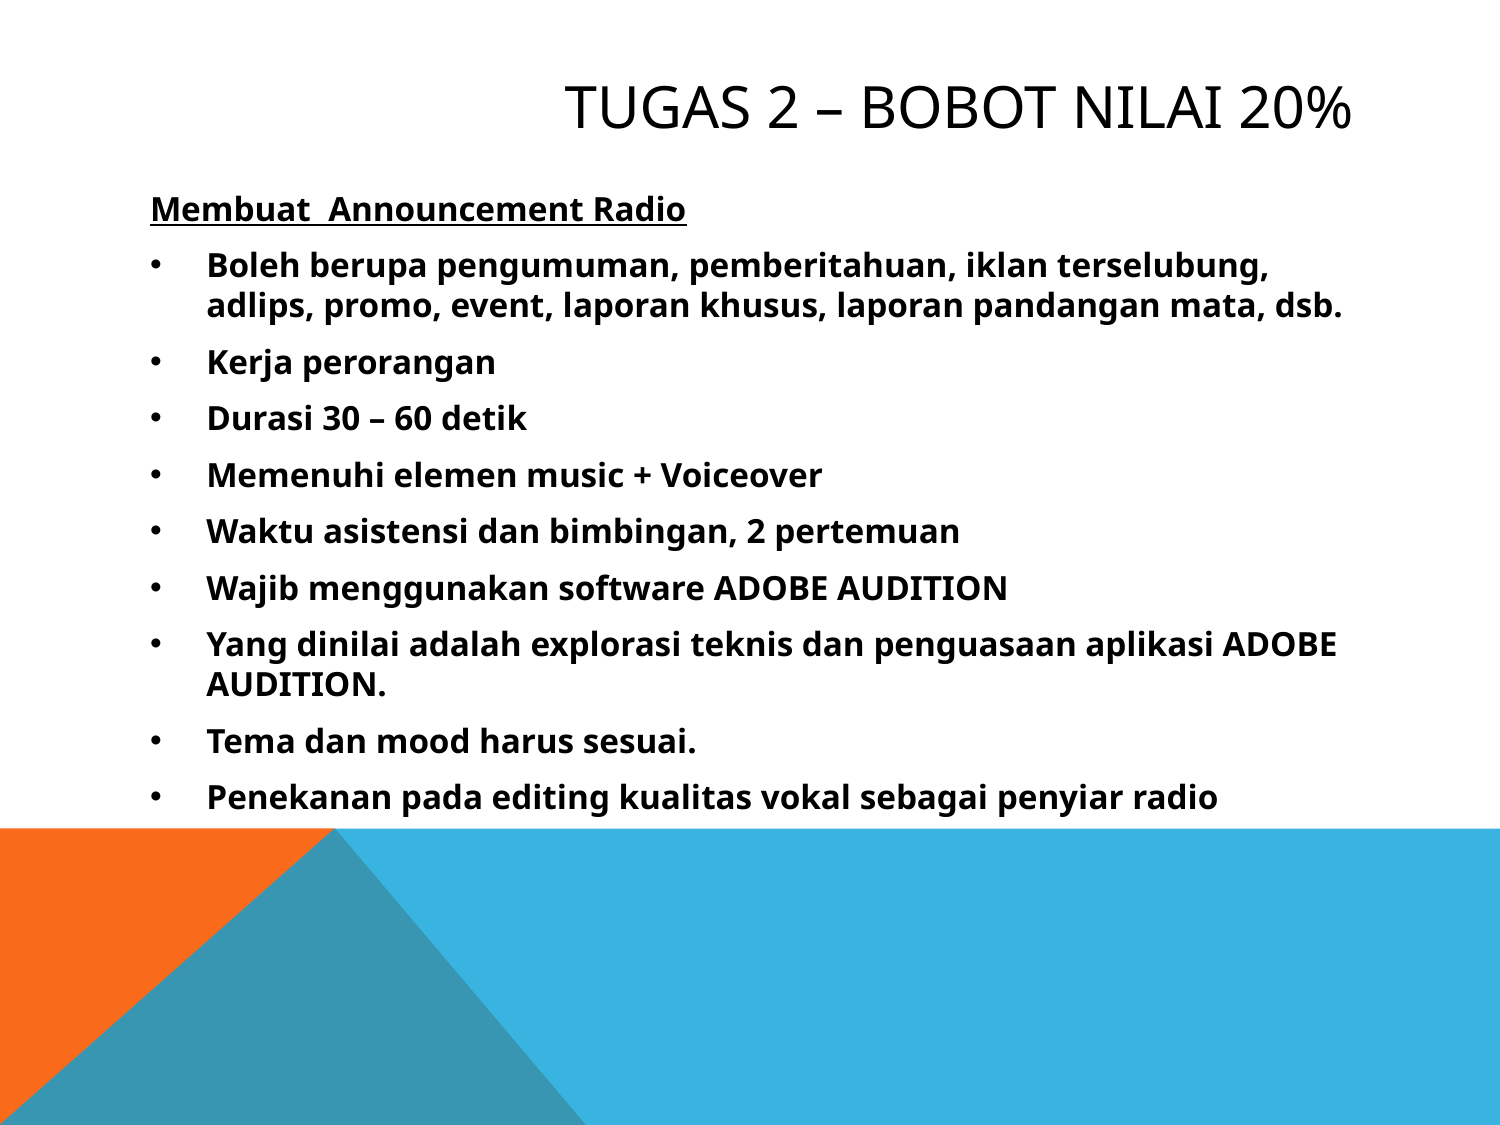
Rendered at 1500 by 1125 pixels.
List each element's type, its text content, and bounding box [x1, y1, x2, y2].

list Membuat Announcement Radio Boleh berupa pengumuman, pemberitahuan, iklan terselubung, adlips, promo, event, laporan khusus, laporan pandangan mata, dsb. Kerja perorangan Durasi 30 – 60 detik Memenuhi elemen music + Voiceover Waktu asistensi dan bimbingan, 2 pertemuan Wajib menggunakan software ADOBE AUDITION Yang dinilai adalah explorasi teknis dan penguasaan aplikasi ADOBE AUDITION. Tema dan mood harus sesuai. Penekanan pada editing kualitas vokal sebagai penyiar radio [135, 180, 1369, 950]
title TUGAS 2 – Bobot nilai 20% [135, 60, 1369, 150]
